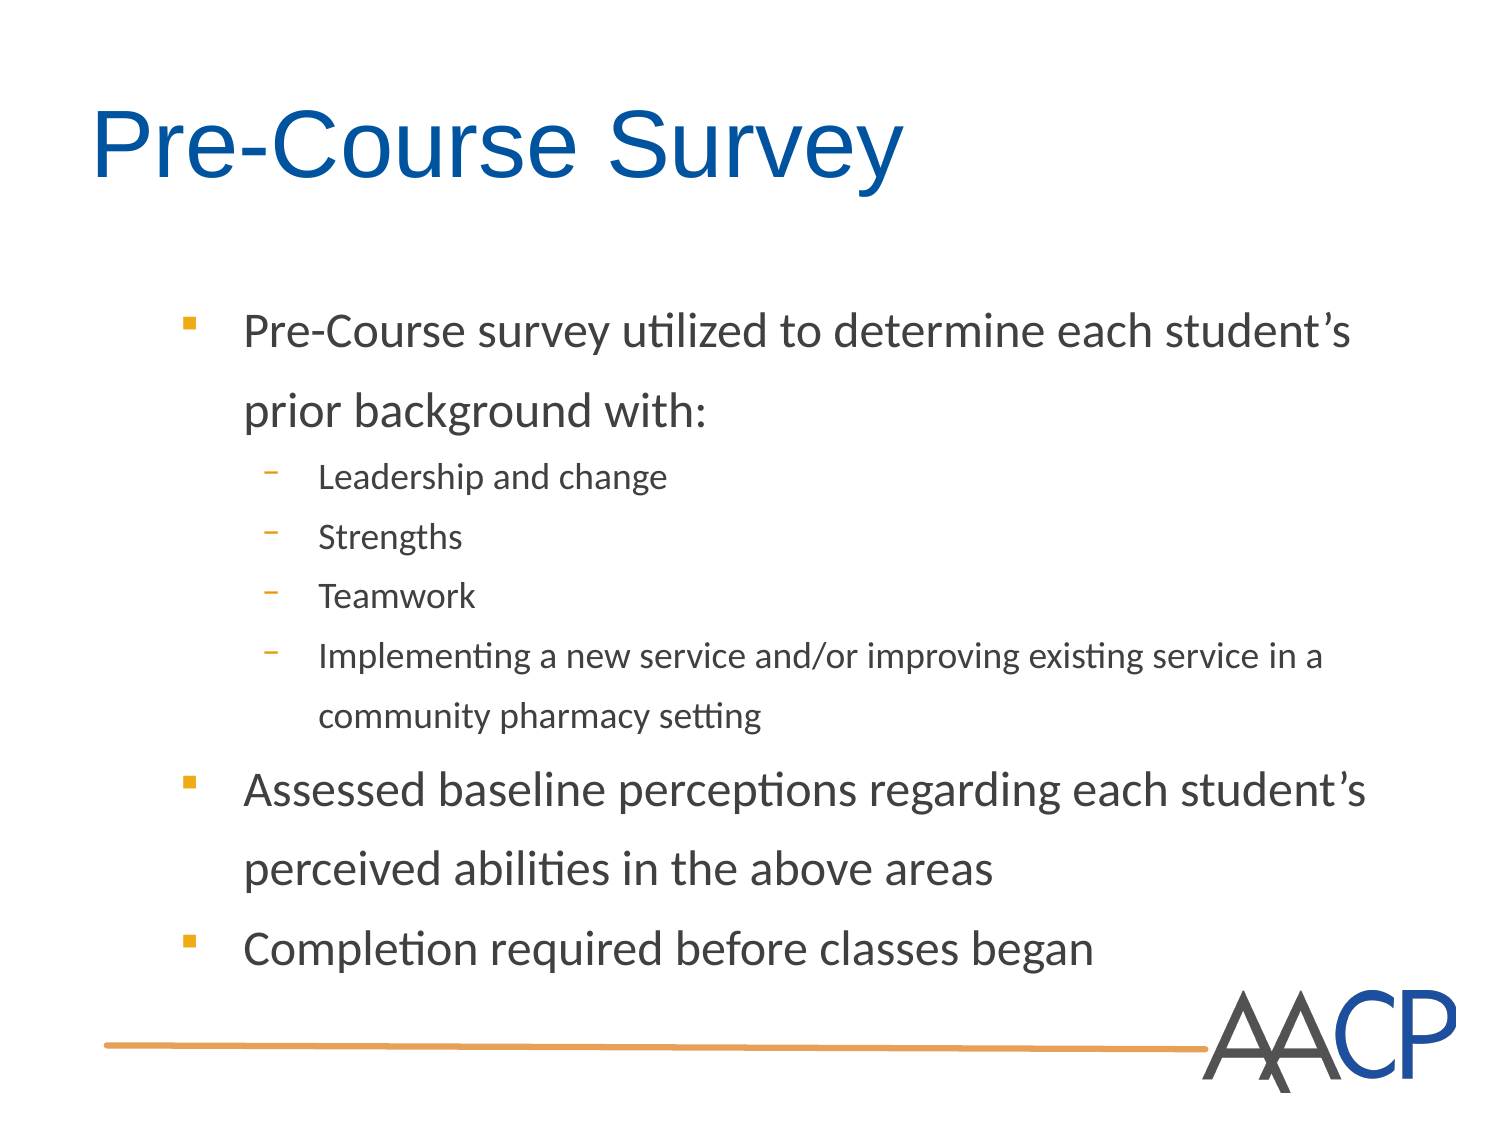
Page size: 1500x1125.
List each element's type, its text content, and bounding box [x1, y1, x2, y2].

title Pre-Course Survey [75, 45, 1425, 233]
picture [1202, 990, 1456, 1093]
list Pre-Course survey utilized to determine each student’s prior background with: Leadership and change Strengths Teamwork Implementing a new service and/or improving existing service in a community pharmacy setting Assessed baseline perceptions regarding each student’s perceived abilities in the above areas Completion required before classes began [153, 262, 1425, 1005]
